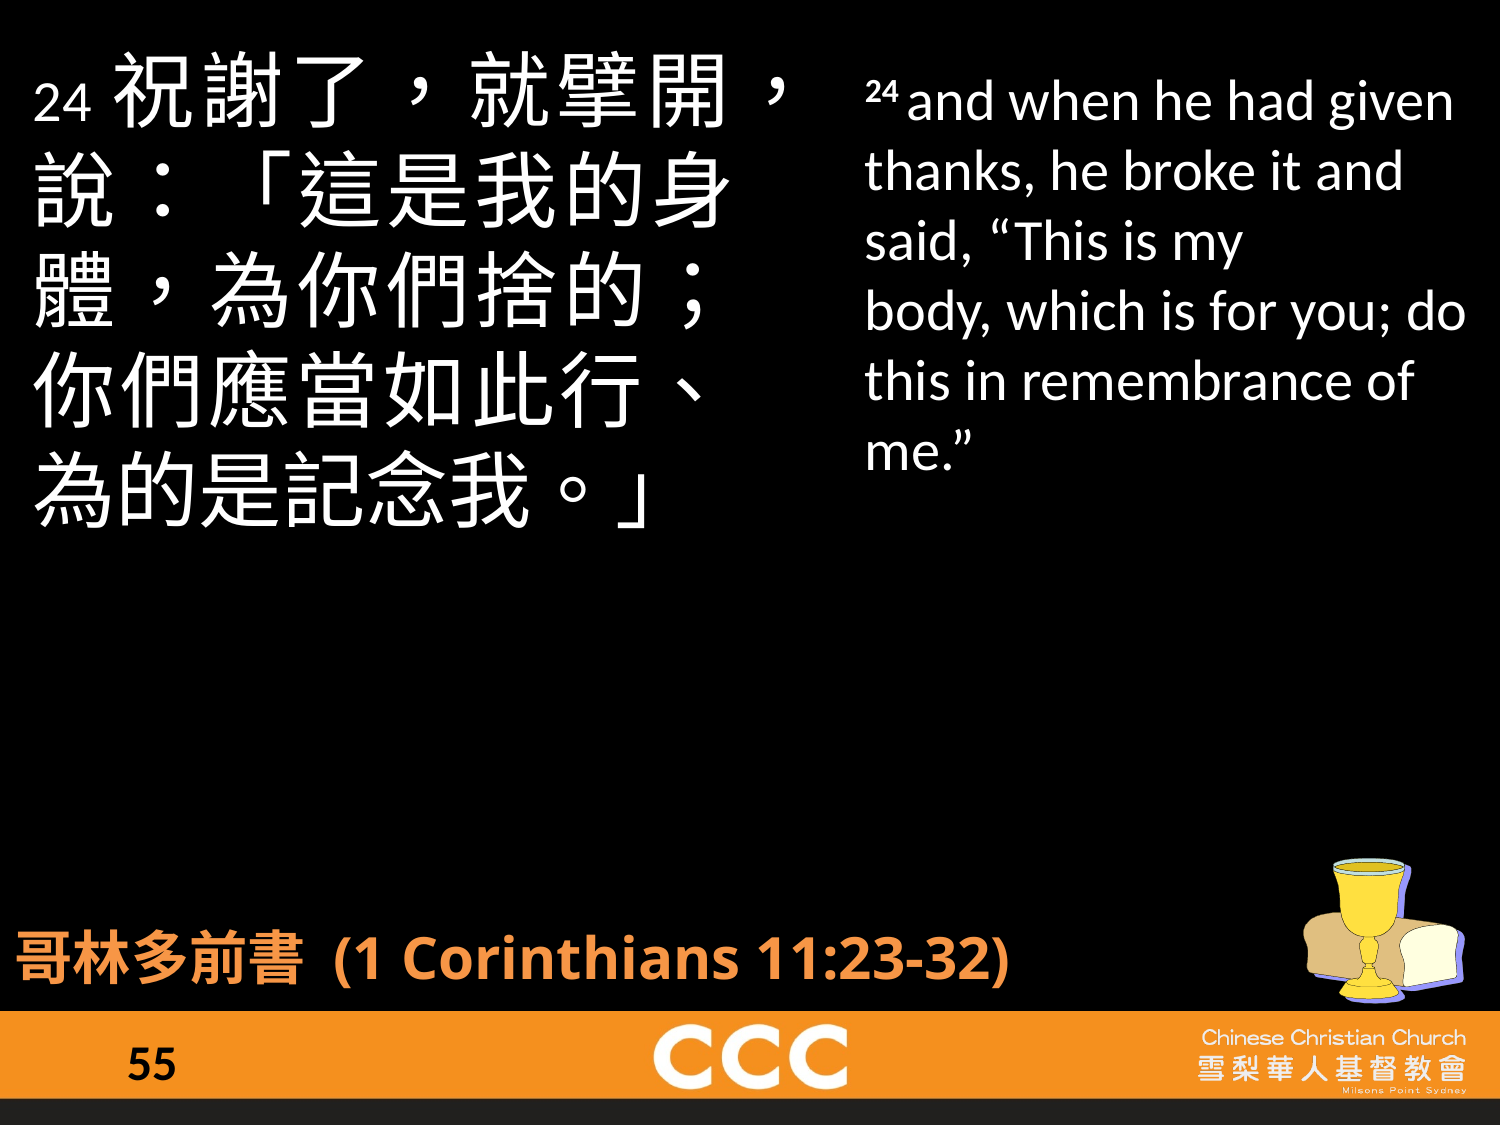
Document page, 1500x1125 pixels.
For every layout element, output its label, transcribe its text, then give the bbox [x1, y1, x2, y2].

picture [1302, 857, 1459, 1000]
text_box 24祝謝了，就擘開，說：「這是我的身體，為你們捨的；你們應當如此行、 為的是記念我。」 [17, 30, 750, 840]
text_box 哥林多前書 (1 Corinthians 11:23-32) [0, 913, 1297, 999]
picture [0, 1011, 1500, 1125]
slide_number 55 [112, 1023, 195, 1084]
text_box 24 and when he had given thanks, he broke it and said, “This is my body, which is for you; do this in remembrance of me.” [850, 54, 1500, 490]
